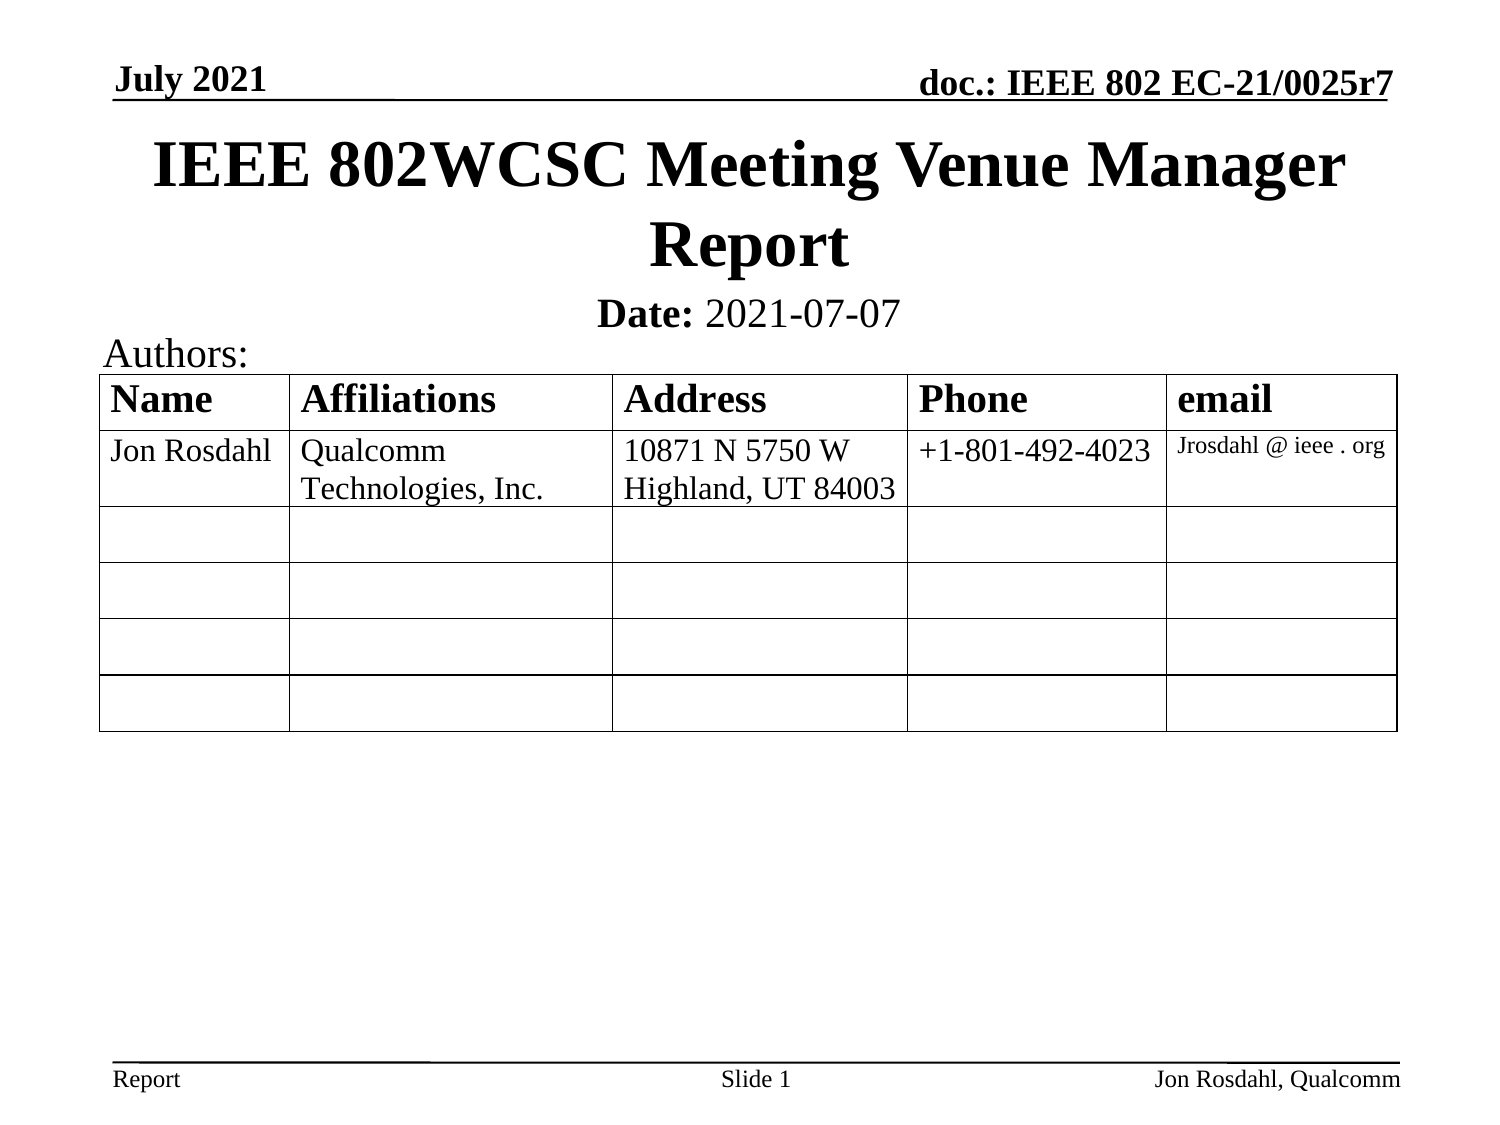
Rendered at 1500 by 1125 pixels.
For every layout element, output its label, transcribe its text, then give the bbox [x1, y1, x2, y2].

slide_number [114, 54, 493, 100]
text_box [83, 373, 1417, 783]
title IEEE 802WCSC Meeting Venue Manager Report [112, 112, 1388, 288]
text_box Authors: [87, 318, 325, 372]
slide_number Slide 1 [712, 1061, 800, 1123]
footer Jon Rosdahl, Qualcomm [902, 1061, 1402, 1093]
list Date: 2021-07-07 [111, 277, 1387, 344]
